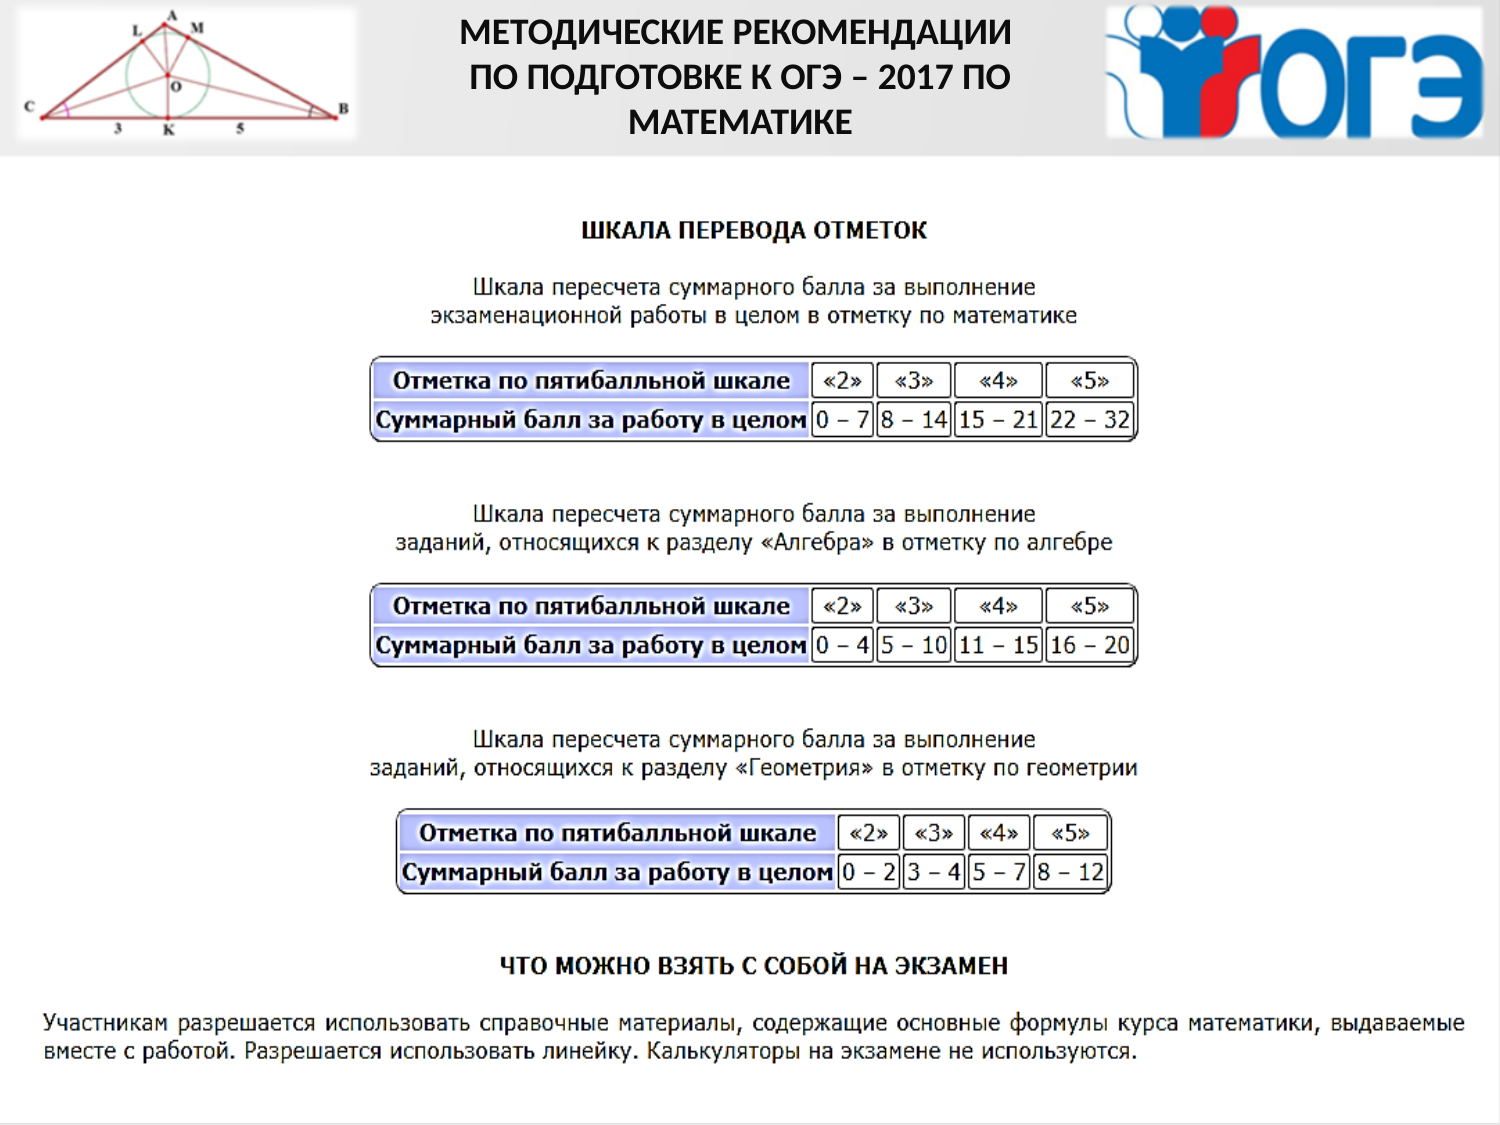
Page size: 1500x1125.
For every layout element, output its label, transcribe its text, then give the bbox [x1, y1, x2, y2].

picture [0, 0, 1500, 1125]
text_box МЕТОДИЧЕСКИЕ РЕКОМЕНДАЦИИ ПО ПОДГОТОВКЕ К ОГЭ – 2017 ПО МАТЕМАТИКЕ [338, 0, 1142, 150]
